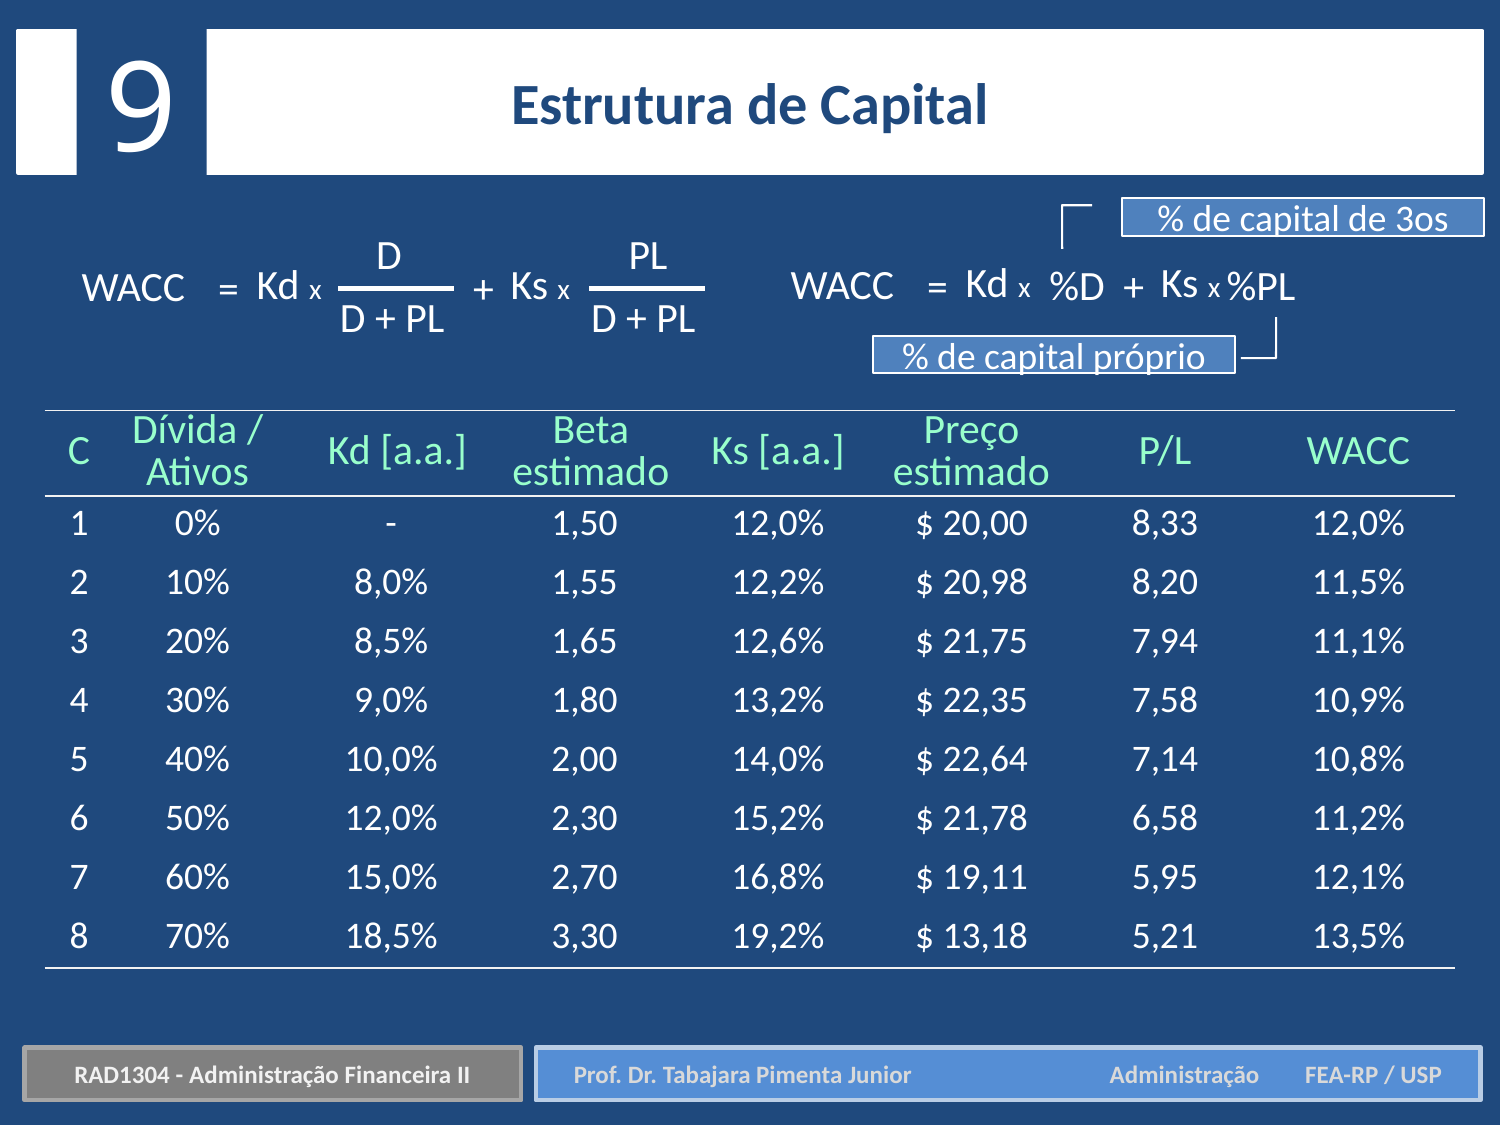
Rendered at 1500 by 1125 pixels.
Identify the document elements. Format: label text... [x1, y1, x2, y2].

table_cell 4 [45, 673, 101, 732]
table_cell $ 22,64 [875, 732, 1068, 791]
table_cell 12,6% [681, 614, 875, 673]
table_cell 11,1% [1262, 614, 1455, 673]
table_cell 7,14 [1068, 732, 1262, 791]
table_cell $ 13,18 [875, 909, 1068, 967]
table_cell 12,2% [681, 555, 875, 614]
table_cell 10,9% [1262, 673, 1455, 732]
table_cell 8 [45, 909, 101, 967]
table_cell 8,0% [294, 555, 488, 614]
table_cell $ 21,78 [875, 791, 1068, 850]
table_cell 9,0% [294, 673, 488, 732]
table_cell 30% [101, 673, 294, 732]
text_box Kd x [949, 248, 1048, 314]
text_box 9 [76, 19, 207, 184]
table_cell 8,20 [1068, 555, 1262, 614]
text_box Ks x [1141, 248, 1240, 314]
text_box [24, 1047, 1493, 1101]
text_box % de capital de 3os [1059, 203, 1093, 249]
table_cell 50% [101, 791, 294, 850]
table_cell 5,21 [1068, 909, 1262, 967]
table_cell 16,8% [681, 850, 875, 909]
table_cell 0% [101, 497, 294, 555]
table_cell 7 [45, 850, 101, 909]
table_cell 1,80 [488, 673, 681, 732]
table_cell 70% [101, 909, 294, 967]
text_box % de capital próprio [871, 334, 1237, 375]
table_cell 6 [45, 791, 101, 850]
table_cell 12,0% [681, 497, 875, 555]
table_cell 8,5% [294, 614, 488, 673]
table_cell 1,55 [488, 555, 681, 614]
text_box % de capital próprio [1240, 317, 1279, 361]
table_cell 13,2% [681, 673, 875, 732]
table_cell 1 [45, 497, 101, 555]
table_cell $ 22,35 [875, 673, 1068, 732]
table_cell $ 20,98 [875, 555, 1068, 614]
table_cell 6,58 [1068, 791, 1262, 850]
table_cell $ 20,00 [875, 497, 1068, 555]
text_box [207, 29, 1484, 175]
table_cell 40% [101, 732, 294, 791]
table_cell 1,50 [488, 497, 681, 555]
table_cell 20% [101, 614, 294, 673]
table_cell 15,2% [681, 791, 875, 850]
table_header P/L [1068, 411, 1262, 495]
table_cell 19,2% [681, 909, 875, 967]
table_cell 11,2% [1262, 791, 1455, 850]
text_box = [908, 252, 967, 318]
table_cell 2,00 [488, 732, 681, 791]
table_cell 15,0% [294, 850, 488, 909]
text_box %PL [1207, 251, 1324, 316]
table_cell 2 [45, 555, 101, 614]
table_cell 60% [101, 850, 294, 909]
table_cell 13,5% [1262, 909, 1455, 967]
table_cell 7,58 [1068, 673, 1262, 732]
table_cell $ 21,75 [875, 614, 1068, 673]
text_box Estrutura de Capital [348, 58, 1152, 144]
table_cell - [294, 497, 488, 555]
text_box + [1104, 252, 1163, 318]
table_cell 12,0% [294, 791, 488, 850]
table_cell 10,8% [1262, 732, 1455, 791]
table_cell 10,0% [294, 732, 488, 791]
table_cell 2,30 [488, 791, 681, 850]
table_cell 10% [101, 555, 294, 614]
table_header Preço estimado [875, 411, 1068, 495]
table_cell 1,65 [488, 614, 681, 673]
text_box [59, 219, 735, 344]
table_header Kd [a.a.] [294, 411, 488, 495]
table_header Beta estimado [488, 411, 681, 495]
table_cell 7,94 [1068, 614, 1262, 673]
table_cell 18,5% [294, 909, 488, 967]
text_box WACC [768, 250, 926, 316]
text_box % de capital de 3os [1120, 196, 1486, 238]
text_box [16, 29, 76, 175]
table_cell 5 [45, 732, 101, 791]
table_cell 5,95 [1068, 850, 1262, 909]
table_cell 3,30 [488, 909, 681, 967]
table_cell 11,5% [1262, 555, 1455, 614]
text_box %D [1031, 251, 1123, 316]
table_cell $ 19,11 [875, 850, 1068, 909]
table_header Ks [a.a.] [681, 411, 875, 495]
table_cell 2,70 [488, 850, 681, 909]
table_cell 3 [45, 614, 101, 673]
table_cell 8,33 [1068, 497, 1262, 555]
table_header C [45, 411, 101, 495]
table_cell 12,0% [1262, 497, 1455, 555]
table_cell 14,0% [681, 732, 875, 791]
table_header WACC [1262, 411, 1455, 495]
table_cell 12,1% [1262, 850, 1455, 909]
table_header Dívida / Ativos [101, 411, 294, 495]
